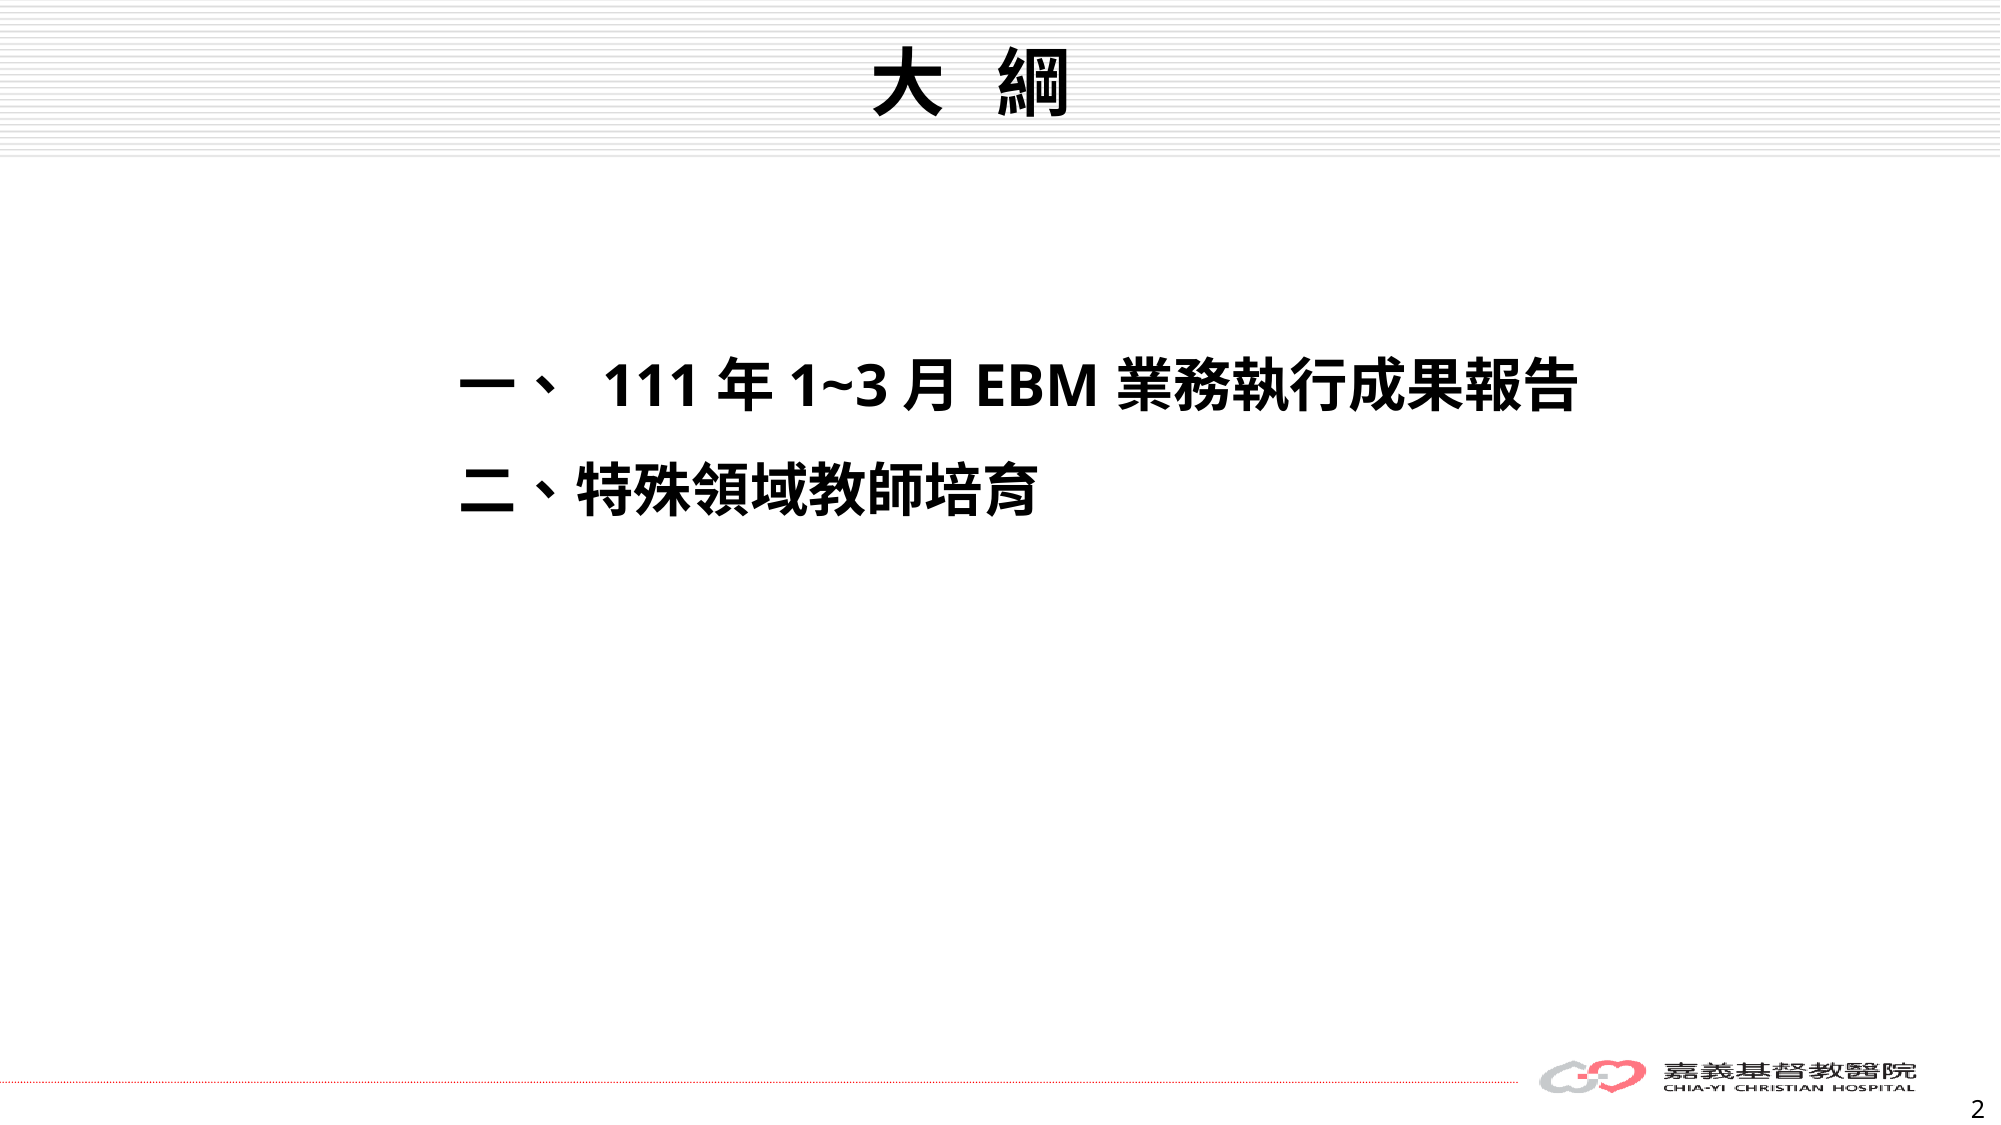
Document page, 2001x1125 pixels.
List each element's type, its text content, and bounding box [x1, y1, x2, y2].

text_box 大 綱 [855, 28, 1087, 133]
text_box 一、 111年1~3月EBM業務執行成果報告 二、特殊領域教師培育 [443, 305, 1737, 531]
slide_number 2 [1566, 1085, 2000, 1125]
picture [0, 0, 2000, 161]
picture [1535, 1058, 1921, 1094]
